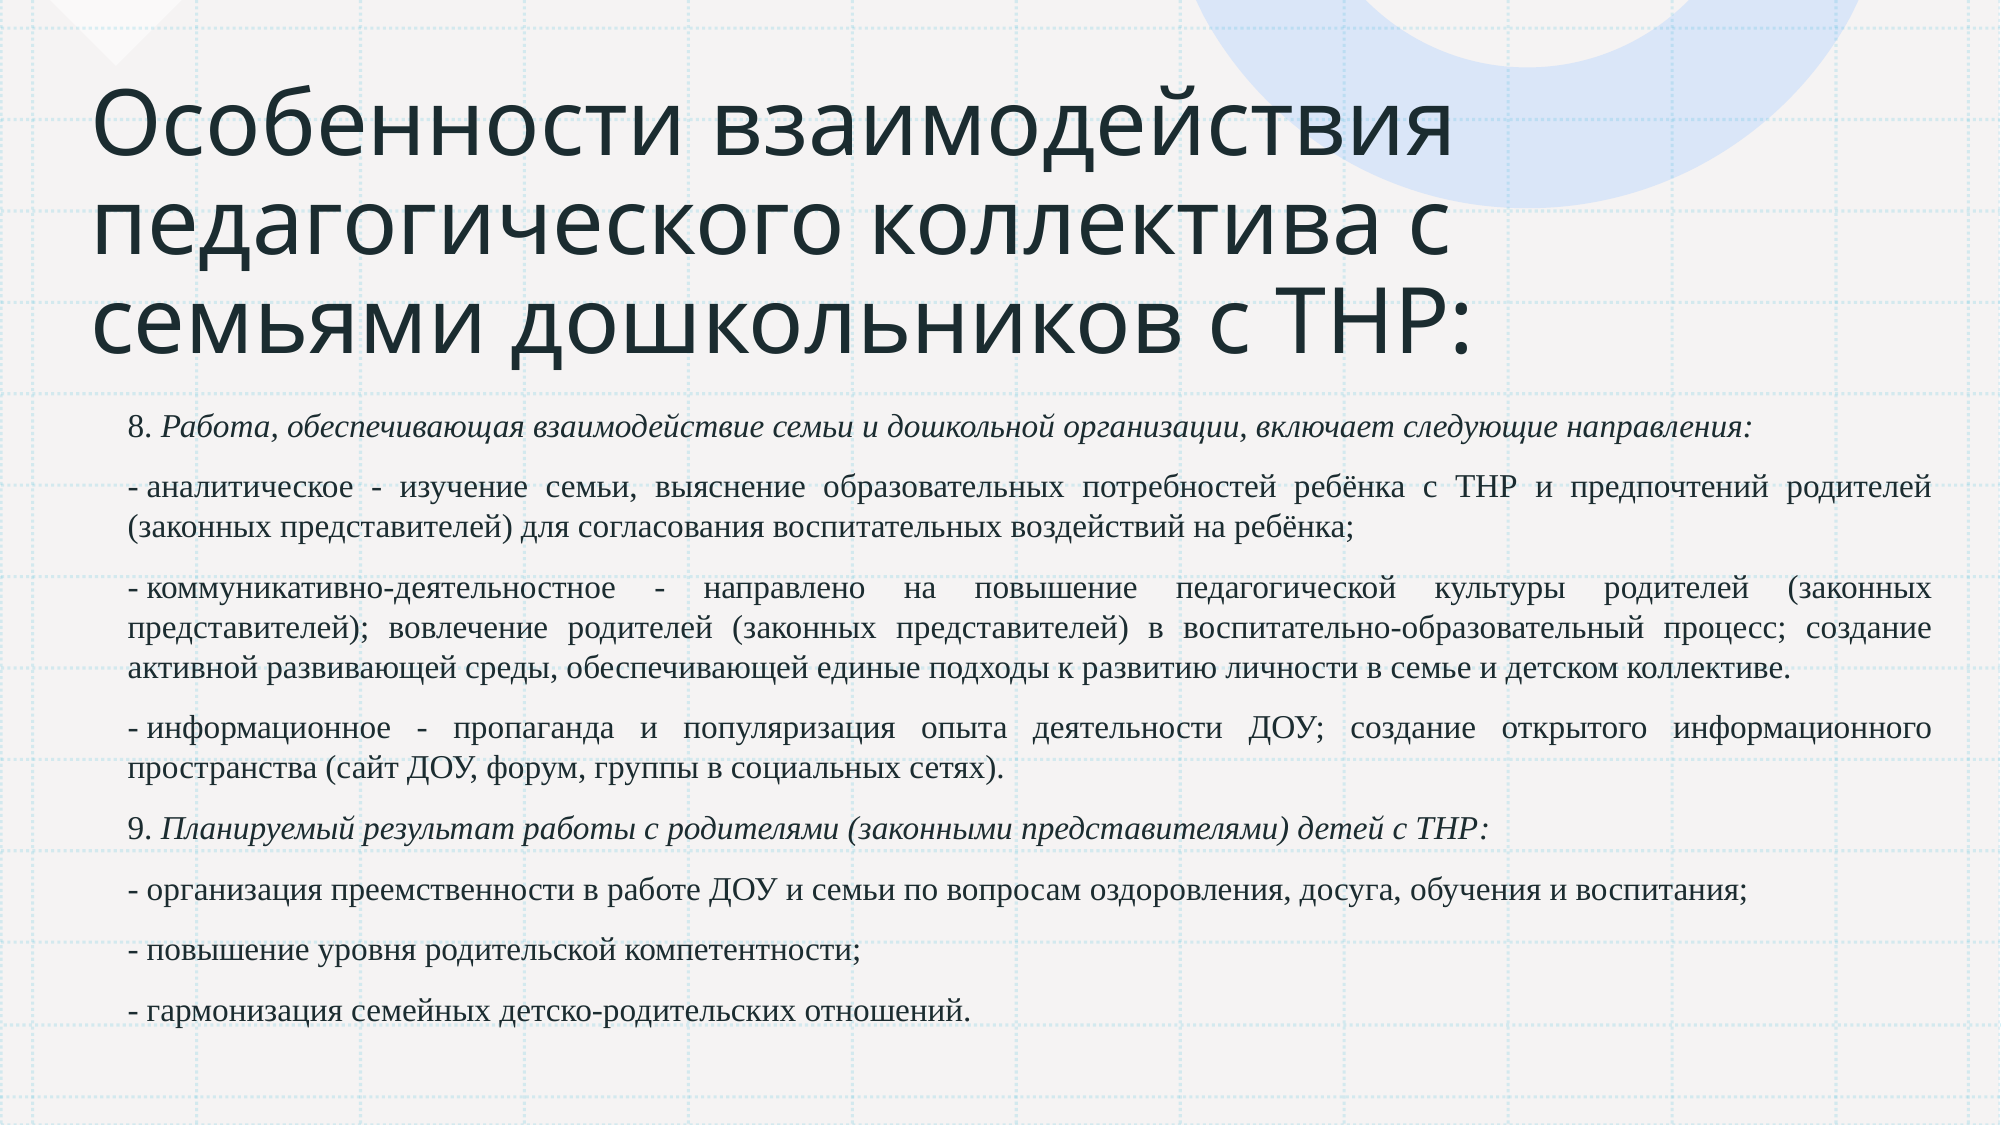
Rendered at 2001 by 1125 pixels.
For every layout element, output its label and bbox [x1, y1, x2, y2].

text_box [0, 0, 2000, 1125]
